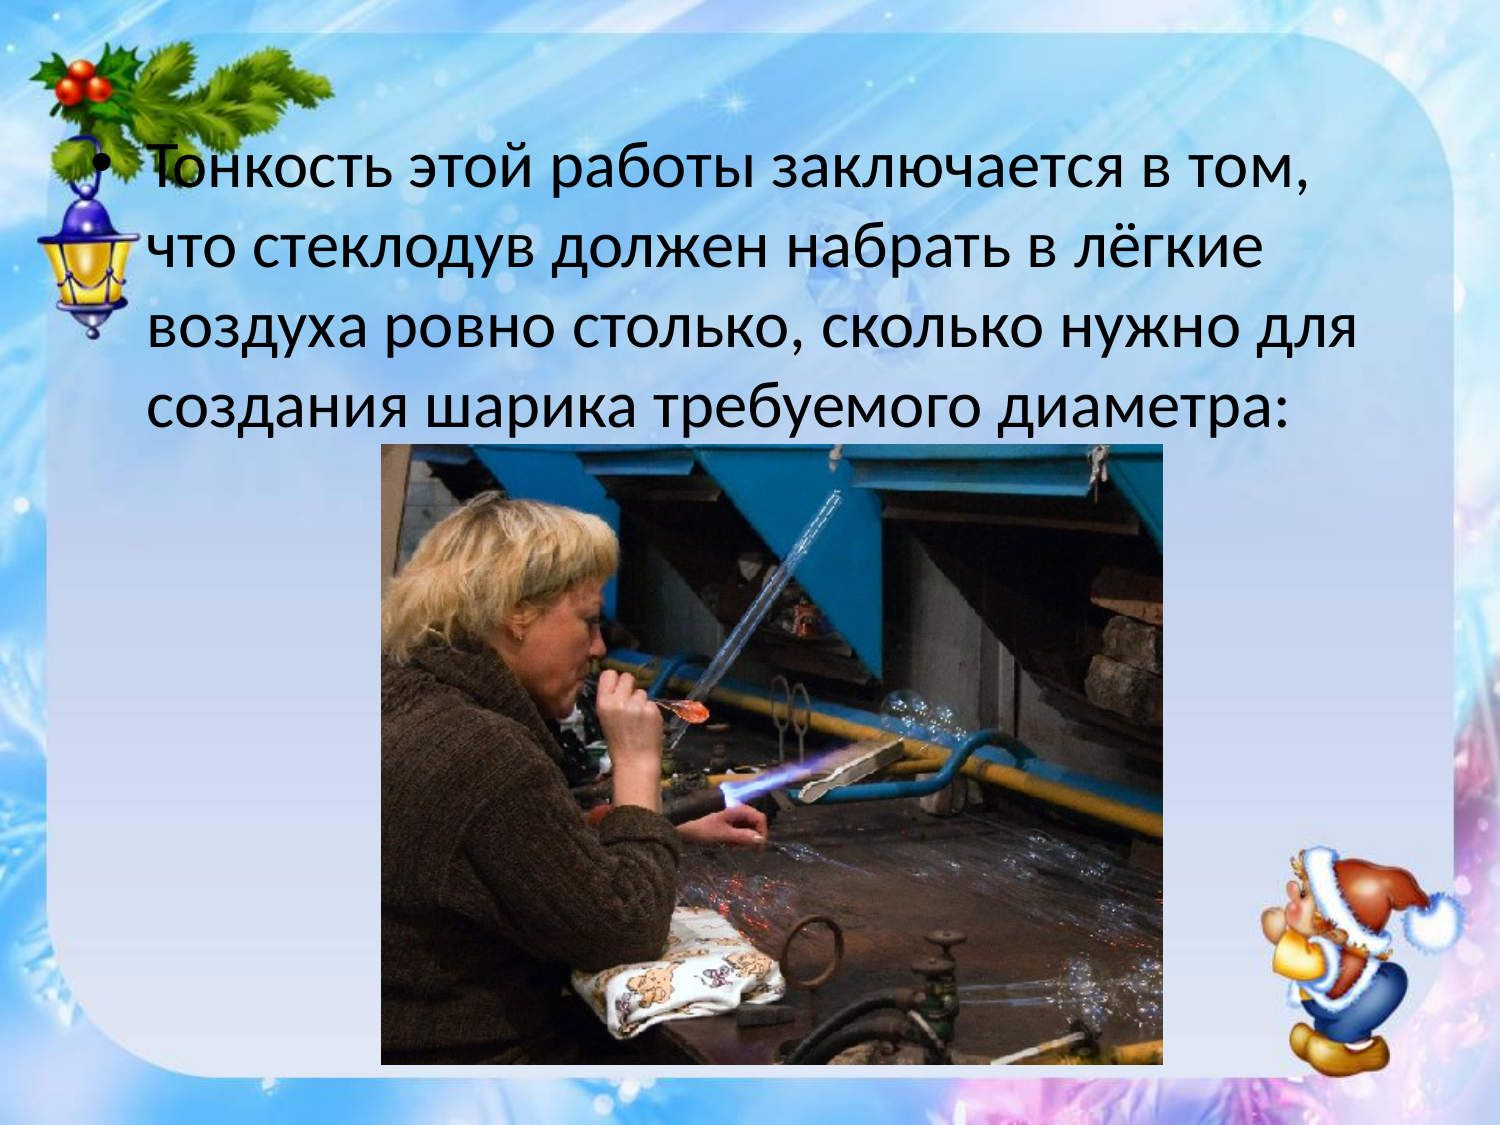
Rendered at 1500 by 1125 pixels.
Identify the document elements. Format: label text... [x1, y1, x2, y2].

picture [0, 0, 1500, 1125]
list Тонкость этой работы заключается в том, что стеклодув должен набрать в лёгкие воздуха ровно столько, сколько нужно для создания шарика требуемого диаметра: [75, 113, 1425, 1005]
